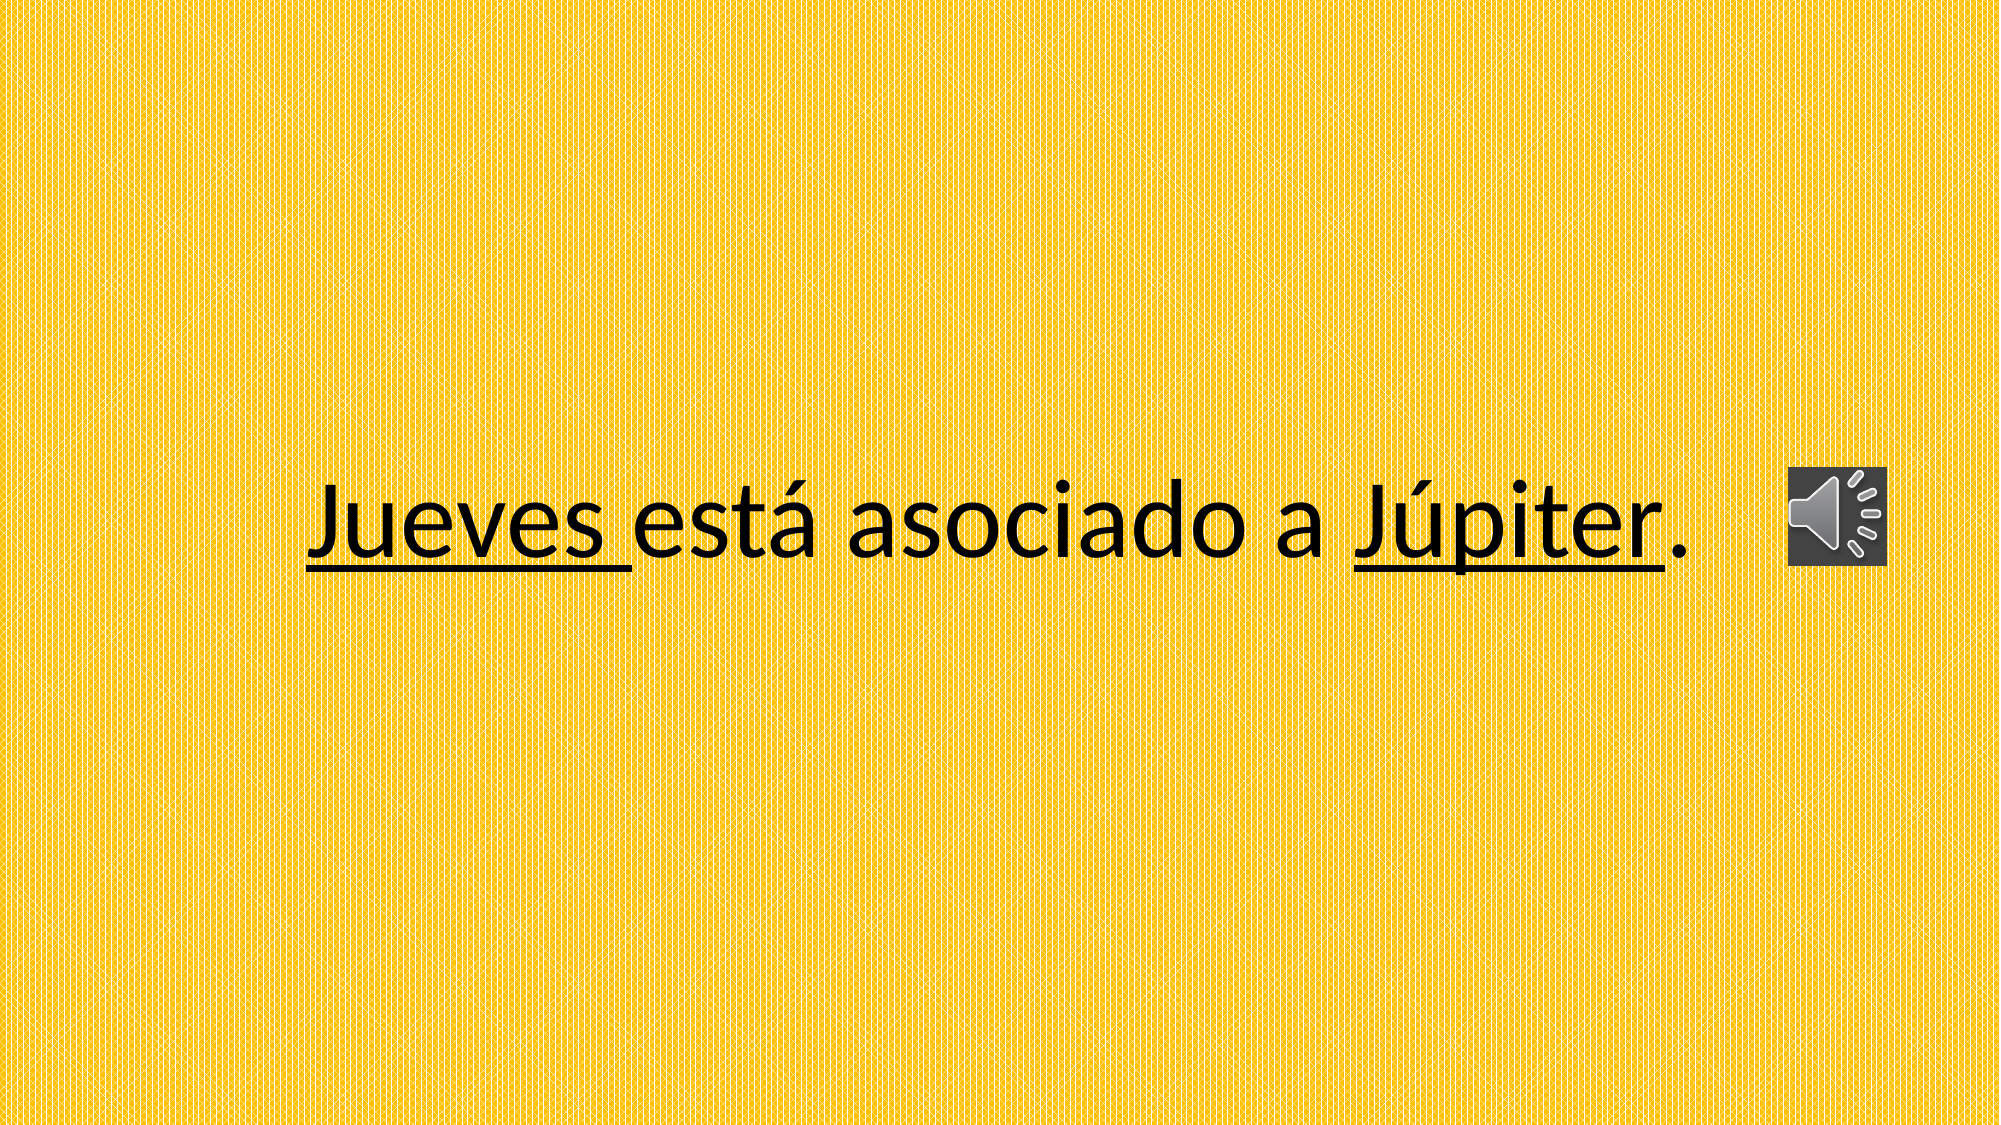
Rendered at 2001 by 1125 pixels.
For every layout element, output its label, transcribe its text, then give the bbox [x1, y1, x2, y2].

picture [1787, 466, 1888, 567]
subtitle Jueves está asociado a Júpiter. [162, 453, 1838, 725]
